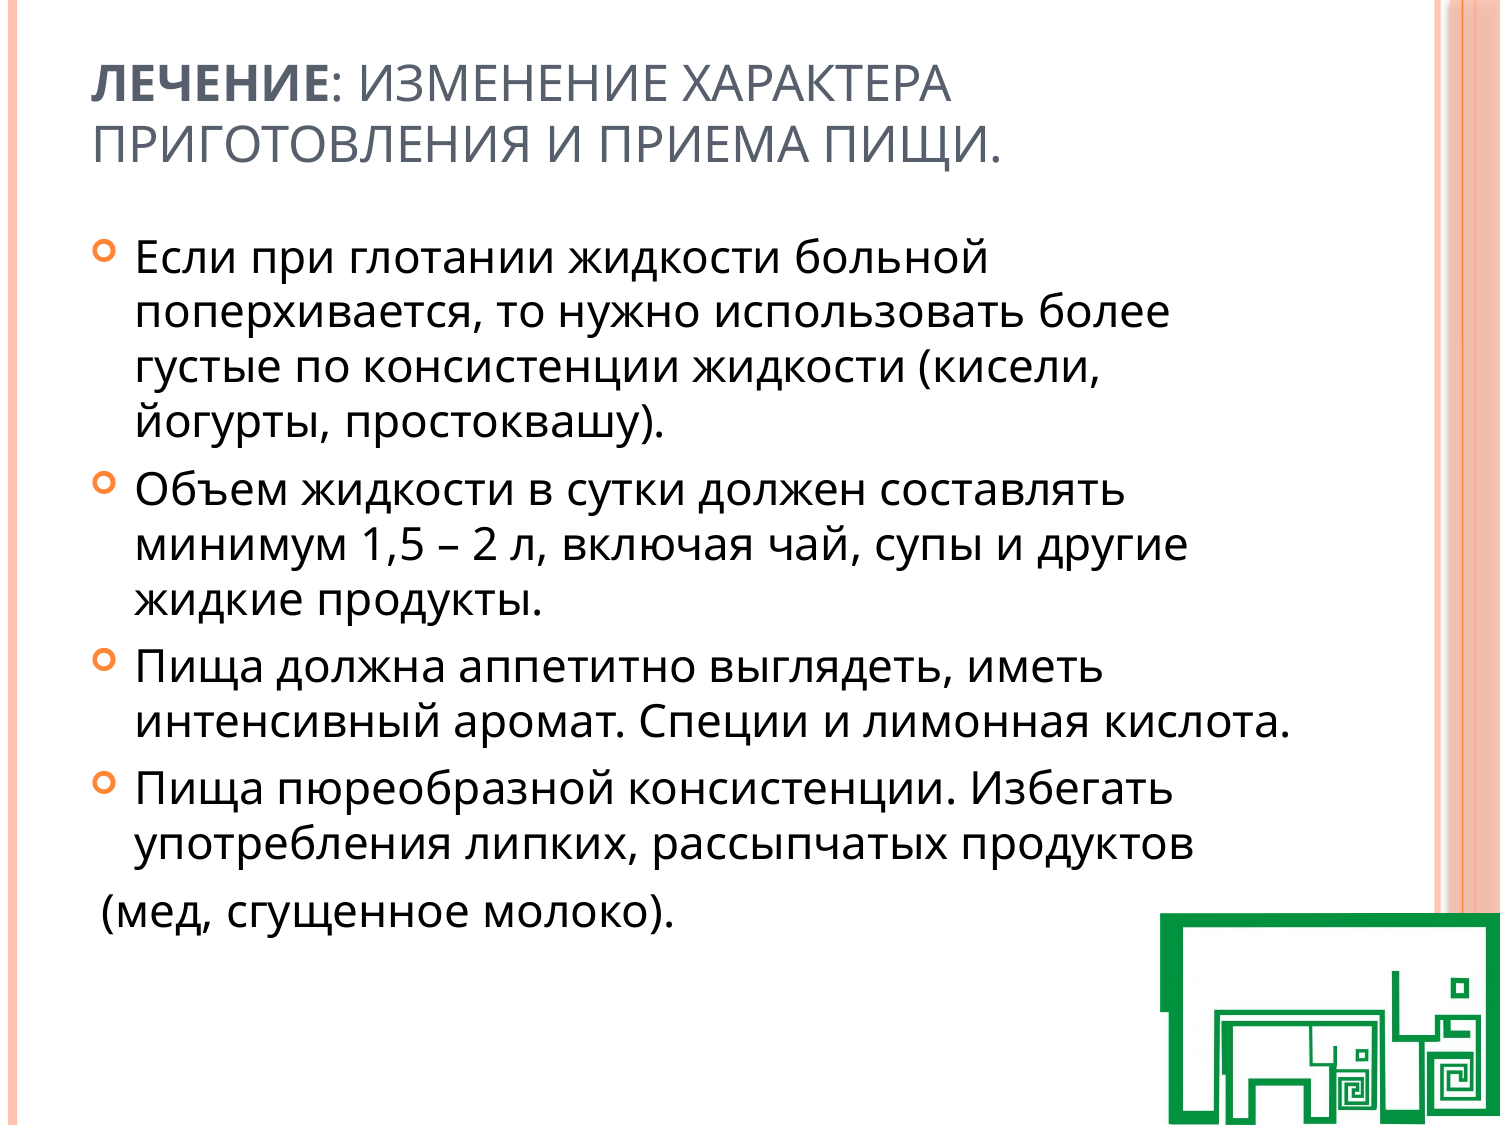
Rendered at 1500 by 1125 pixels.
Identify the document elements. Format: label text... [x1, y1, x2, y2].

title Лечение: Изменение характера приготовления и приема пищи. [76, 42, 1302, 180]
list Если при глотании жидкости больной поперхивается, то нужно использовать более густые по консистенции жидкости (кисели, йогурты, простоквашу). Объем жидкости в сутки должен составлять минимум 1,5 – 2 л, включая чай, супы и другие жидкие продукты. Пища должна аппетитно выглядеть, иметь интенсивный аромат. Специи и лимонная кислота. Пища пюреобразной консистенции. Избегать употребления липких, рассыпчатых продуктов (мед, сгущенное молоко). [75, 219, 1317, 1062]
picture [1159, 913, 1500, 1125]
